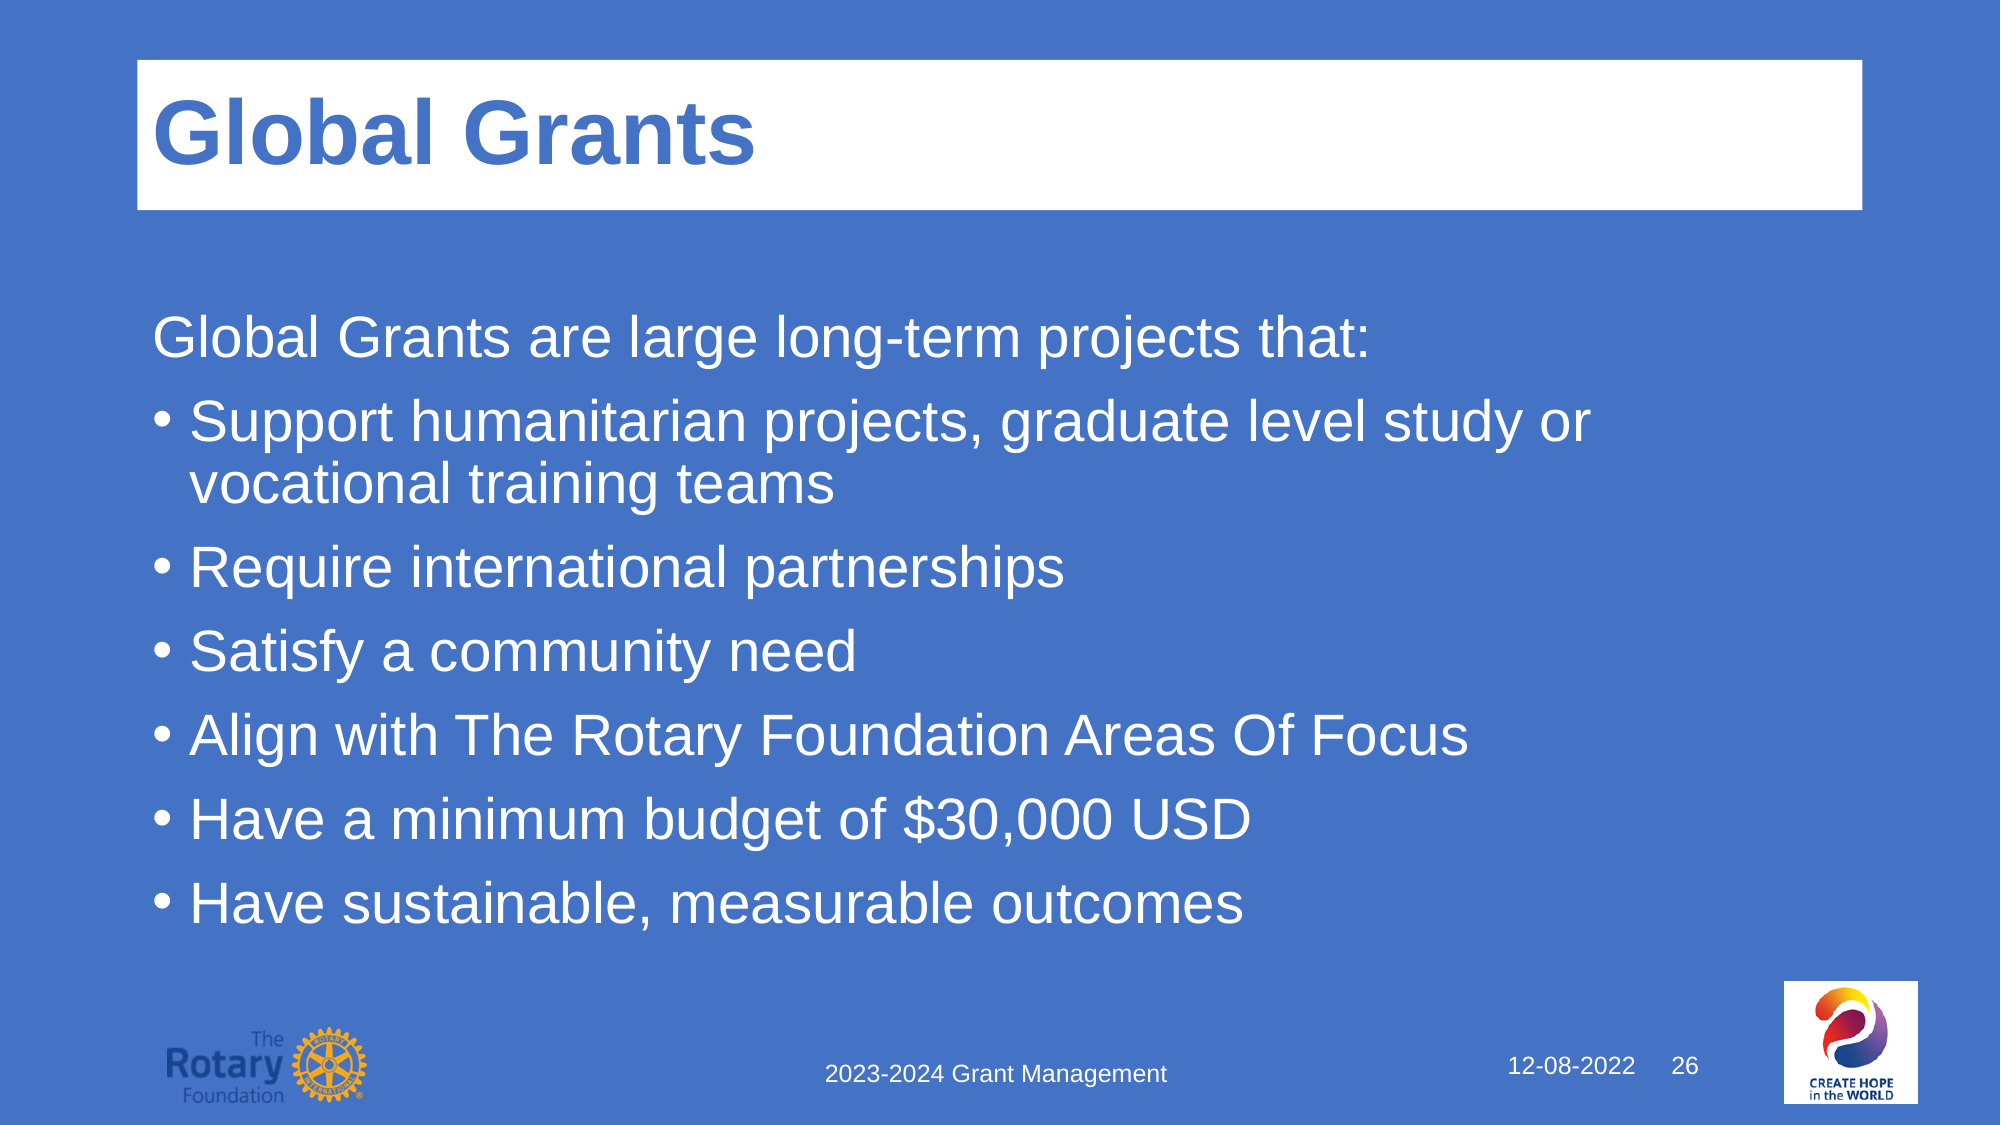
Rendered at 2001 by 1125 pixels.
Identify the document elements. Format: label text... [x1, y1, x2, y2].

list Global Grants are large long-term projects that: Support humanitarian projects, graduate level study or vocational training teams Require international partnerships Satisfy a community need Align with The Rotary Foundation Areas Of Focus Have a minimum budget of $30,000 USD Have sustainable, measurable outcomes [137, 299, 1863, 1014]
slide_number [1407, 1035, 1715, 1095]
footer 2023-2024 Grant Management [662, 1042, 1338, 1103]
picture [167, 1027, 367, 1103]
picture [1784, 981, 1918, 1104]
title Global Grants [137, 59, 1863, 211]
